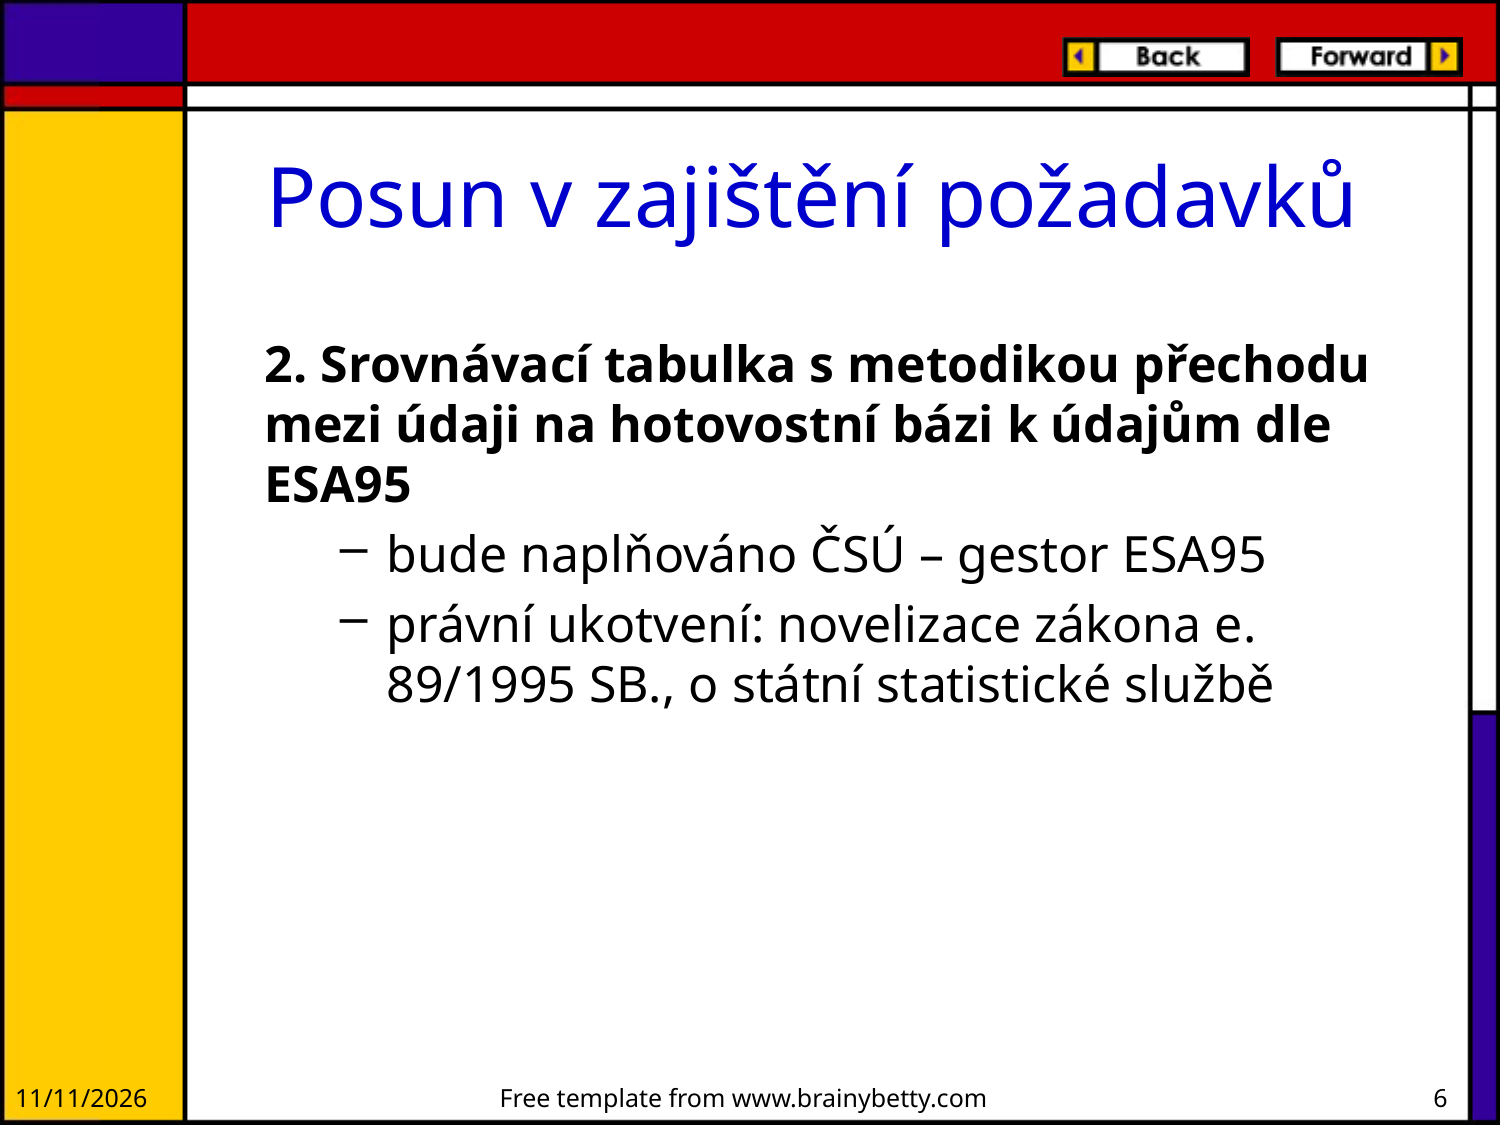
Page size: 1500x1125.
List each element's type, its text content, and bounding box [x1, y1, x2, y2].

picture [0, 0, 1500, 1125]
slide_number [0, 1074, 313, 1125]
list 2. Srovnávací tabulka s metodikou přechodu mezi údaji na hotovostní bázi k údajům dle ESA95 bude naplňováno ČSÚ – gestor ESA95 právní ukotvení: novelizace zákona e. 89/1995 SB., o státní statistické službě [249, 324, 1388, 1001]
title Posun v zajištění požadavků [237, 99, 1388, 288]
footer Free template from www.brainybetty.com [350, 1074, 1138, 1125]
slide_number 6 [1325, 1074, 1463, 1125]
